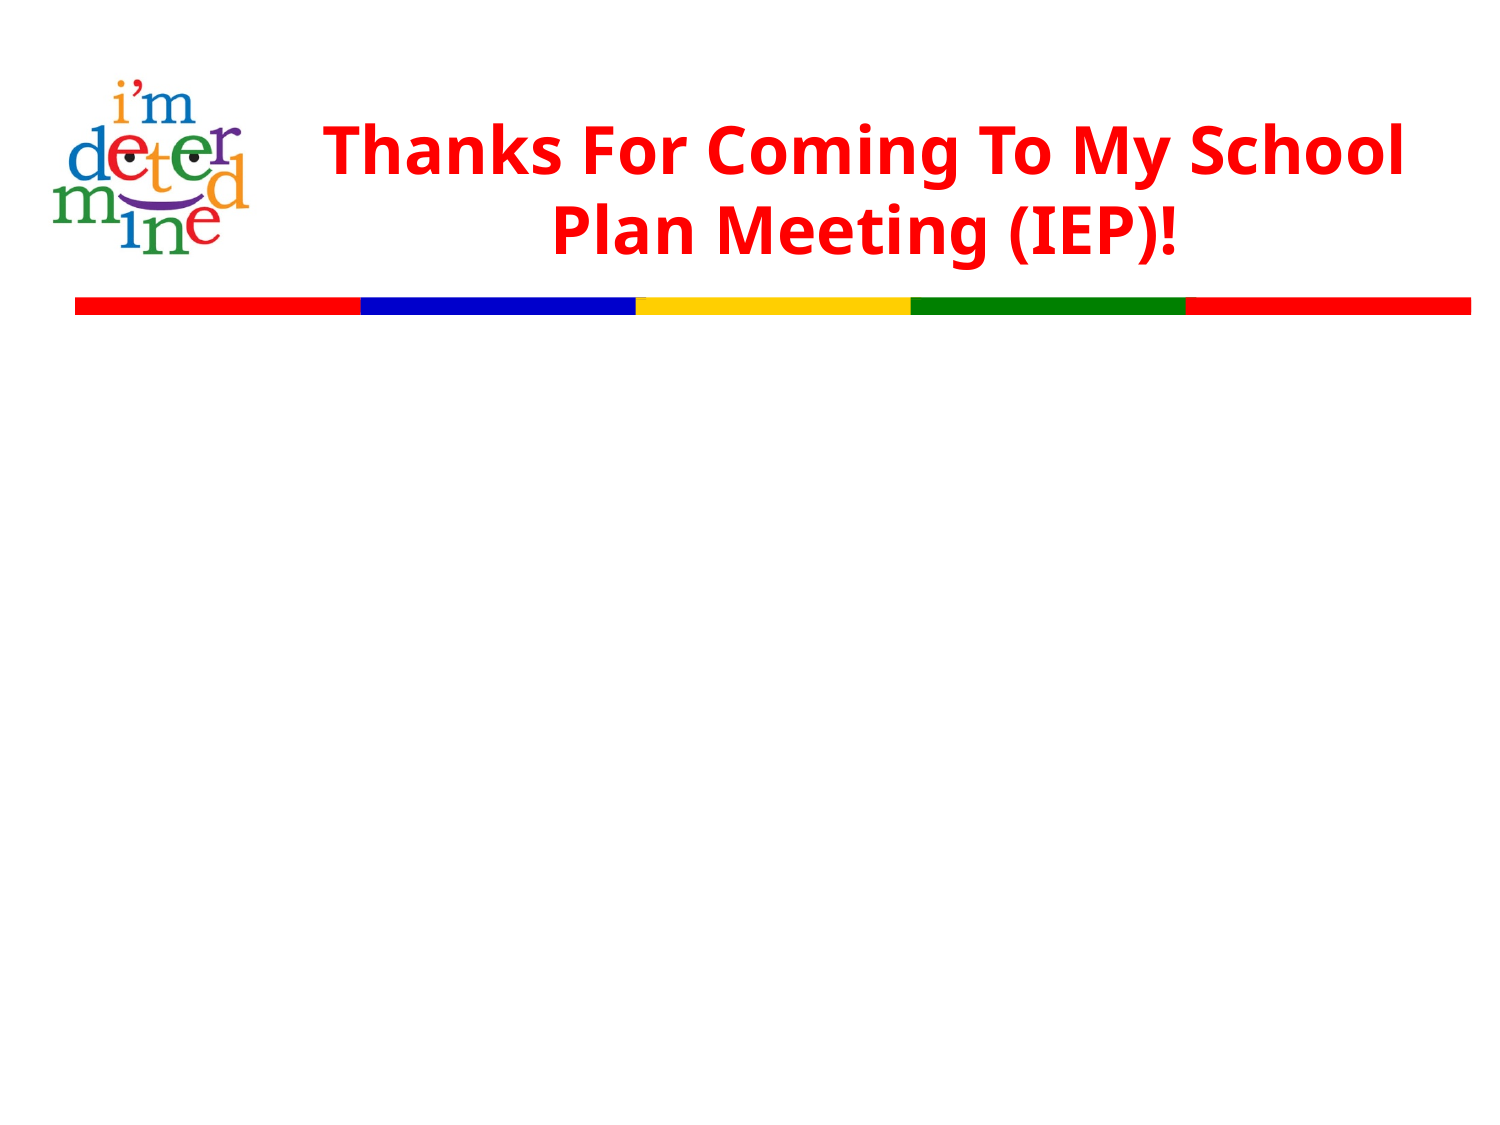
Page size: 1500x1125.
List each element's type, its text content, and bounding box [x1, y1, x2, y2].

title Thanks For Coming To My School Plan Meeting (IEP)! [262, 34, 1468, 276]
picture [37, 62, 262, 272]
